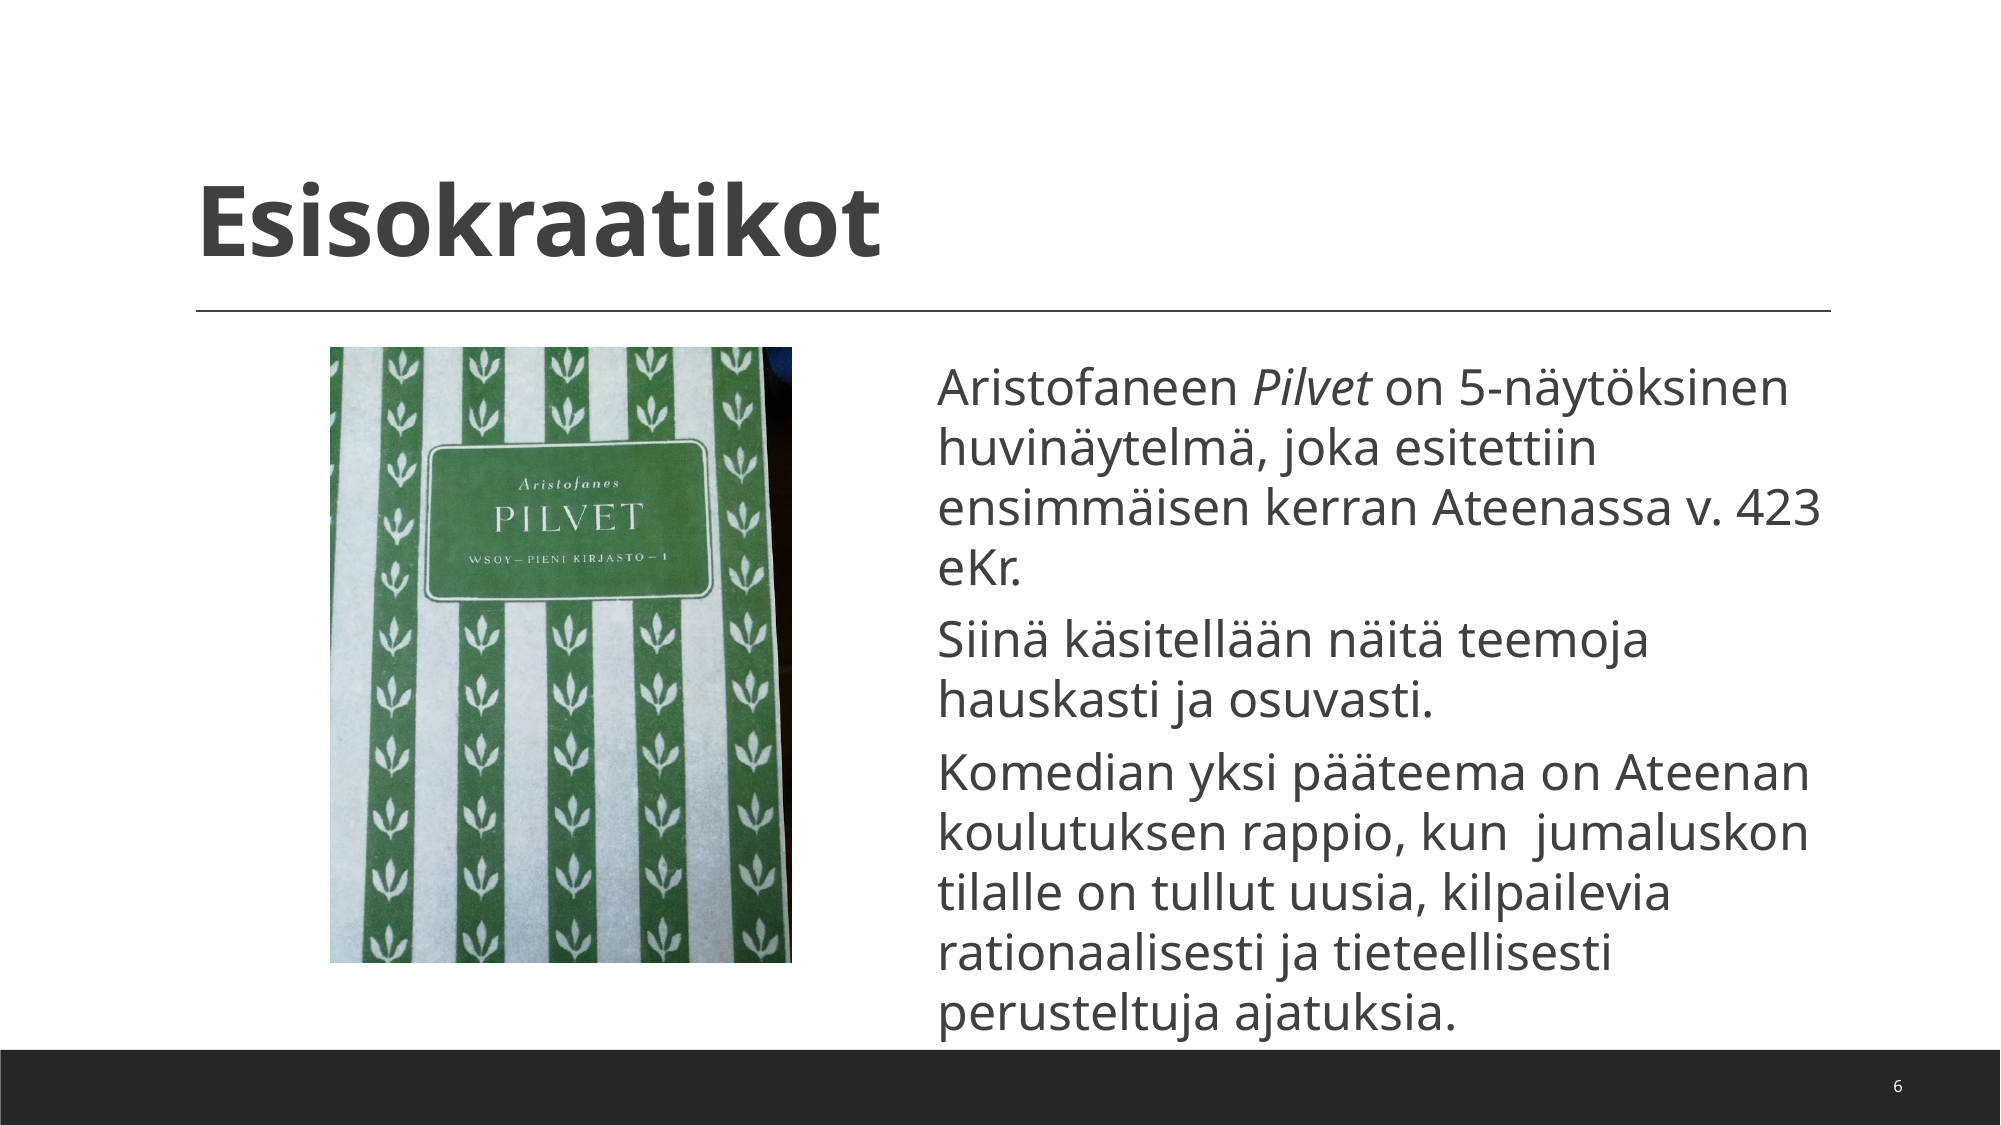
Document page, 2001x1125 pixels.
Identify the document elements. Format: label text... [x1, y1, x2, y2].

list Aristofaneen Pilvet on 5-näytöksinen huvinäytelmä, joka esitettiin ensimmäisen kerran Ateenassa v. 423 eKr. Siinä käsitellään näitä teemoja hauskasti ja osuvasti. Komedian yksi pääteema on Ateenan koulutuksen rappio, kun jumaluskon tilalle on tullut uusia, kilpailevia rationaalisesti ja tieteellisesti perusteltuja ajatuksia. [904, 347, 1830, 991]
picture [329, 347, 792, 964]
slide_number 6 [1803, 1057, 1932, 1118]
title Esisokraatikot [180, 47, 1830, 285]
